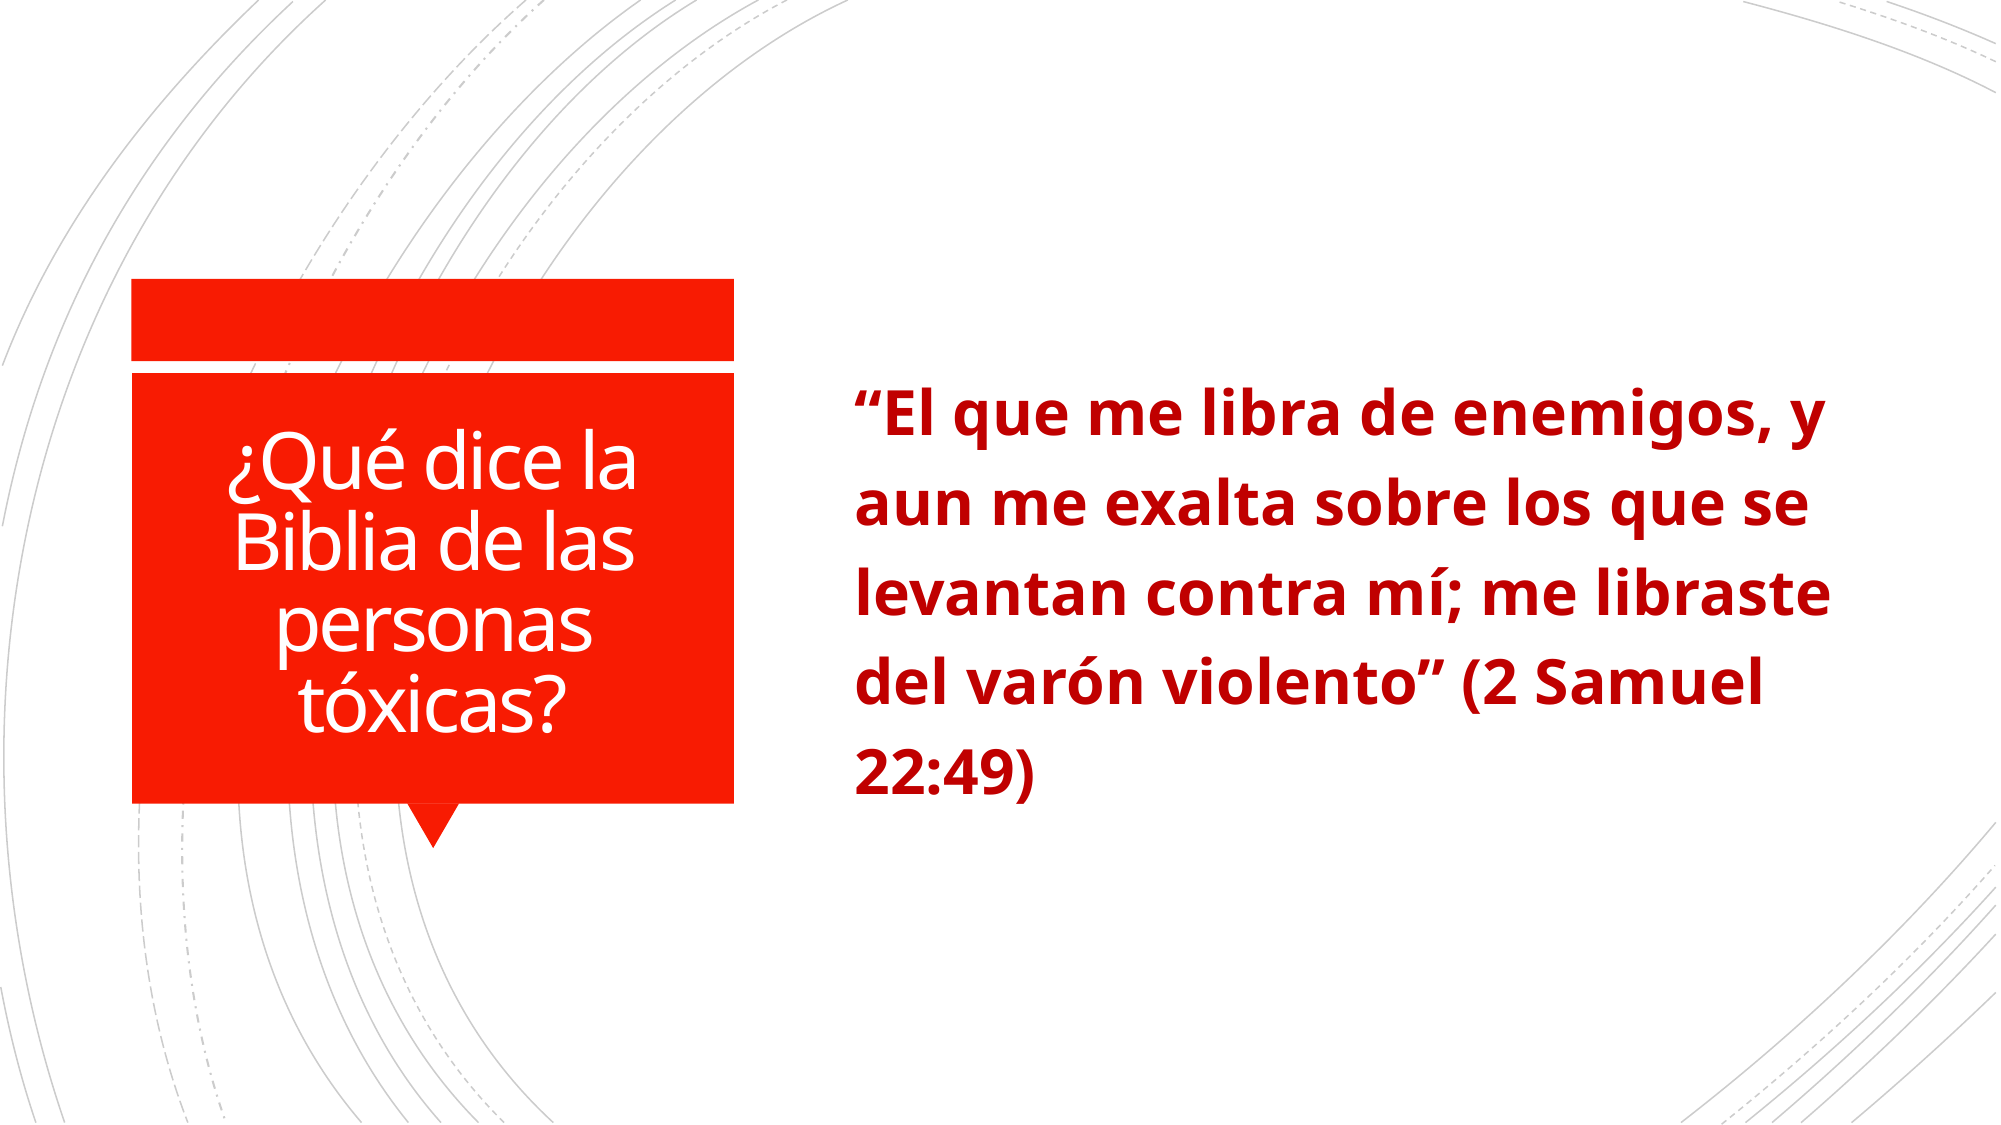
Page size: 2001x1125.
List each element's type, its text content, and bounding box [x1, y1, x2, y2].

list “El que me libra de enemigos, y aun me exalta sobre los que se levantan contra mí; me libraste del varón violento” (2 Samuel 22:49) [839, 131, 1871, 1034]
title ¿Qué dice la Biblia de las personas tóxicas? [145, 385, 720, 789]
